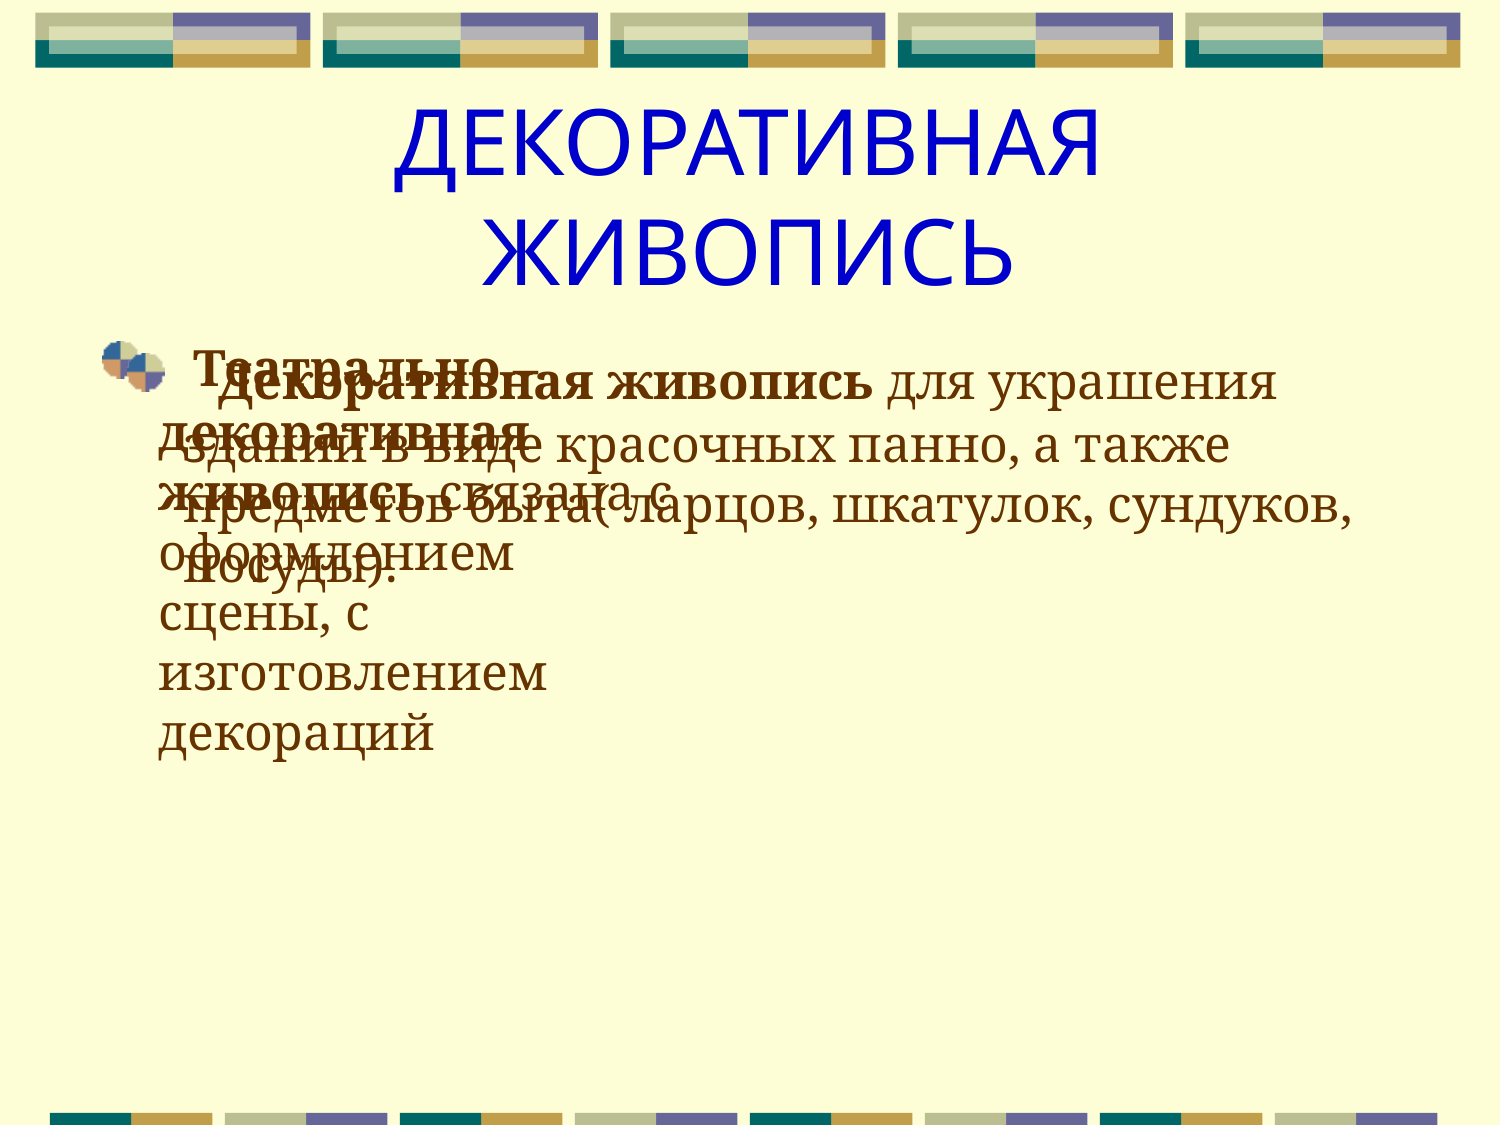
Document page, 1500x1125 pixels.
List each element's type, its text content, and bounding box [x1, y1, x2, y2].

title ДЕКОРАТИВНАЯ ЖИВОПИСЬ [112, 99, 1388, 288]
picture [102, 341, 112, 379]
list Декоративная живопись для украшения зданий в виде красочных панно, а также предметов быта( ларцов, шкатулок, сундуков, посуды). [112, 324, 1388, 1001]
picture [127, 353, 165, 392]
list Театрально – декоративная живопись связана с оформлением сцены, с изготовлением декораций [87, 312, 713, 988]
